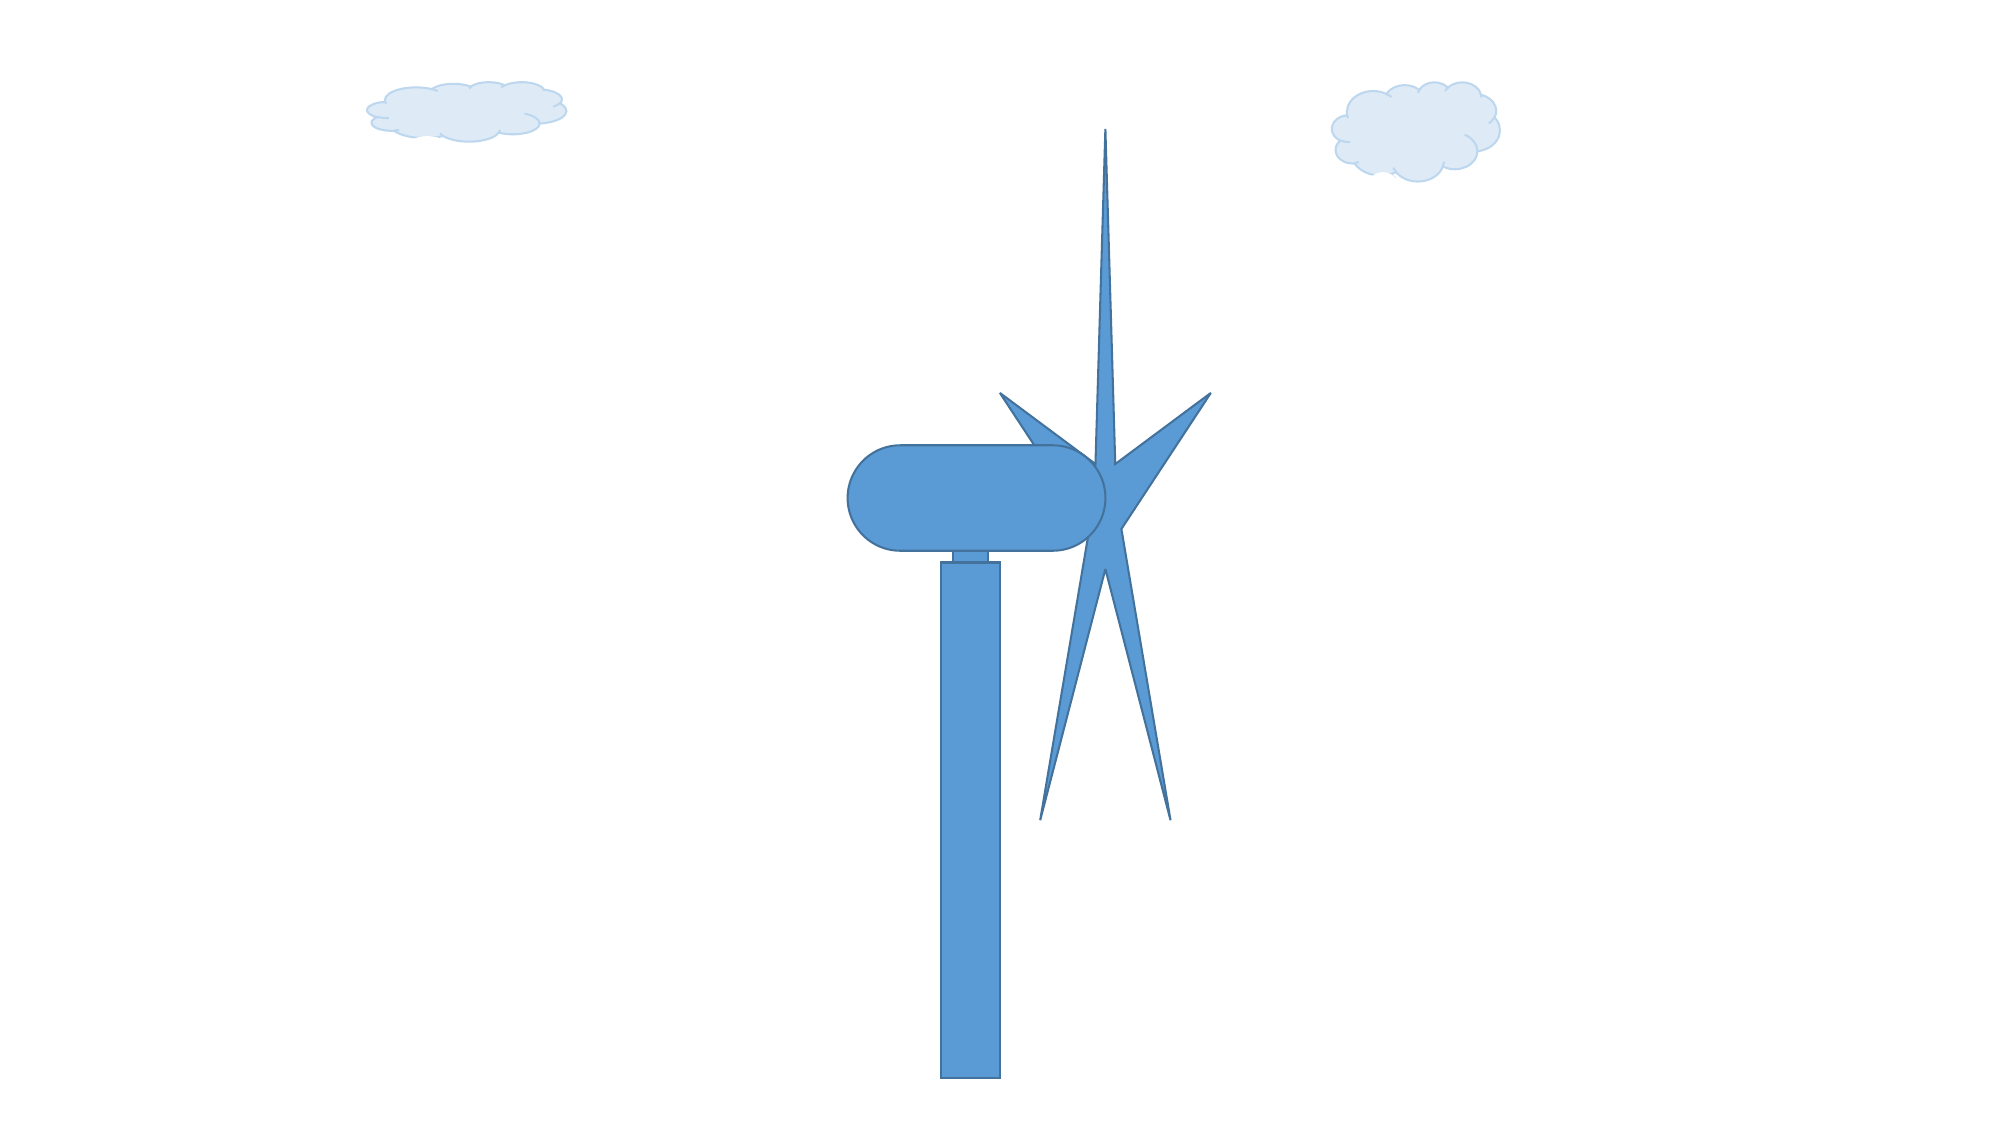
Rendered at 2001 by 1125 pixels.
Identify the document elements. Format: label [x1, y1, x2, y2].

text_box [953, 551, 989, 562]
text_box [999, 392, 1078, 451]
text_box [941, 562, 1000, 1079]
text_box [367, 81, 567, 153]
text_box [1040, 128, 1211, 821]
text_box [847, 445, 1106, 551]
text_box [1331, 81, 1500, 200]
